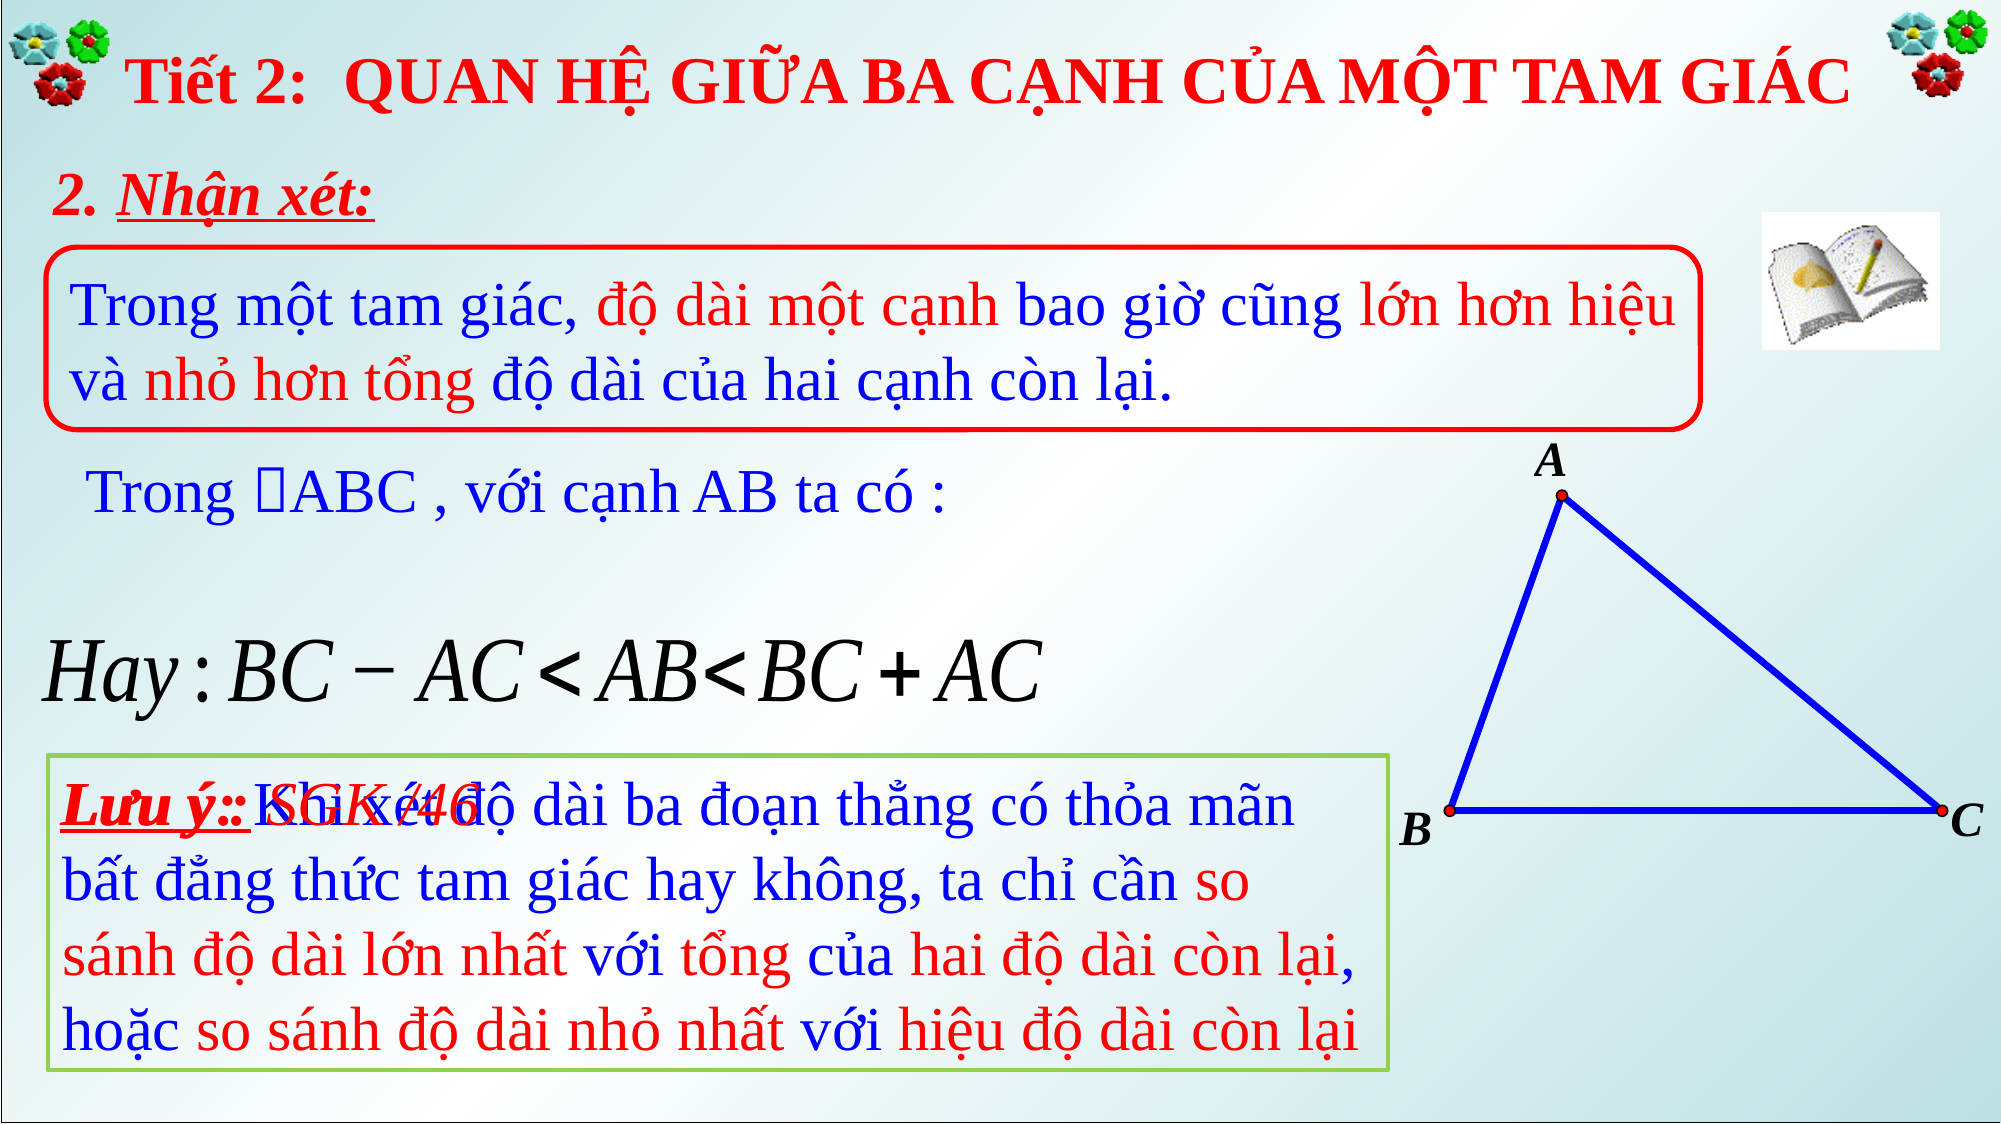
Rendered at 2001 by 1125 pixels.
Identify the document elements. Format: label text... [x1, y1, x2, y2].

text_box Trong ABC , với cạnh AB ta có : [70, 442, 1359, 533]
text_box [1, 0, 2000, 1123]
text_box Tiết 2: QUAN HỆ GIỮA BA CẠNH CỦA MỘT TAM GIÁC [124, 31, 1868, 123]
picture [0, 7, 122, 117]
picture [1385, 418, 2000, 872]
text_box Lưu ý: Khi xét độ dài ba đoạn thẳng có thỏa mãn bất đẳng thức tam giác hay không, ta chỉ cần so sánh độ dài lớn nhất với tổng của hai độ dài còn lại, hoặc so sánh độ dài nhỏ nhất với hiệu độ dài còn lại [46, 754, 1390, 1072]
picture [1878, 0, 2000, 108]
picture [1761, 212, 1940, 350]
text_box 2. Nhận xét: [39, 145, 407, 235]
text_box Lưu ý : SGK /46 [45, 756, 564, 846]
text_box Trong một tam giác, độ dài một cạnh bao giờ cũng lớn hơn hiệu và nhỏ hơn tổng độ dài của hai cạnh còn lại. [46, 247, 1701, 430]
